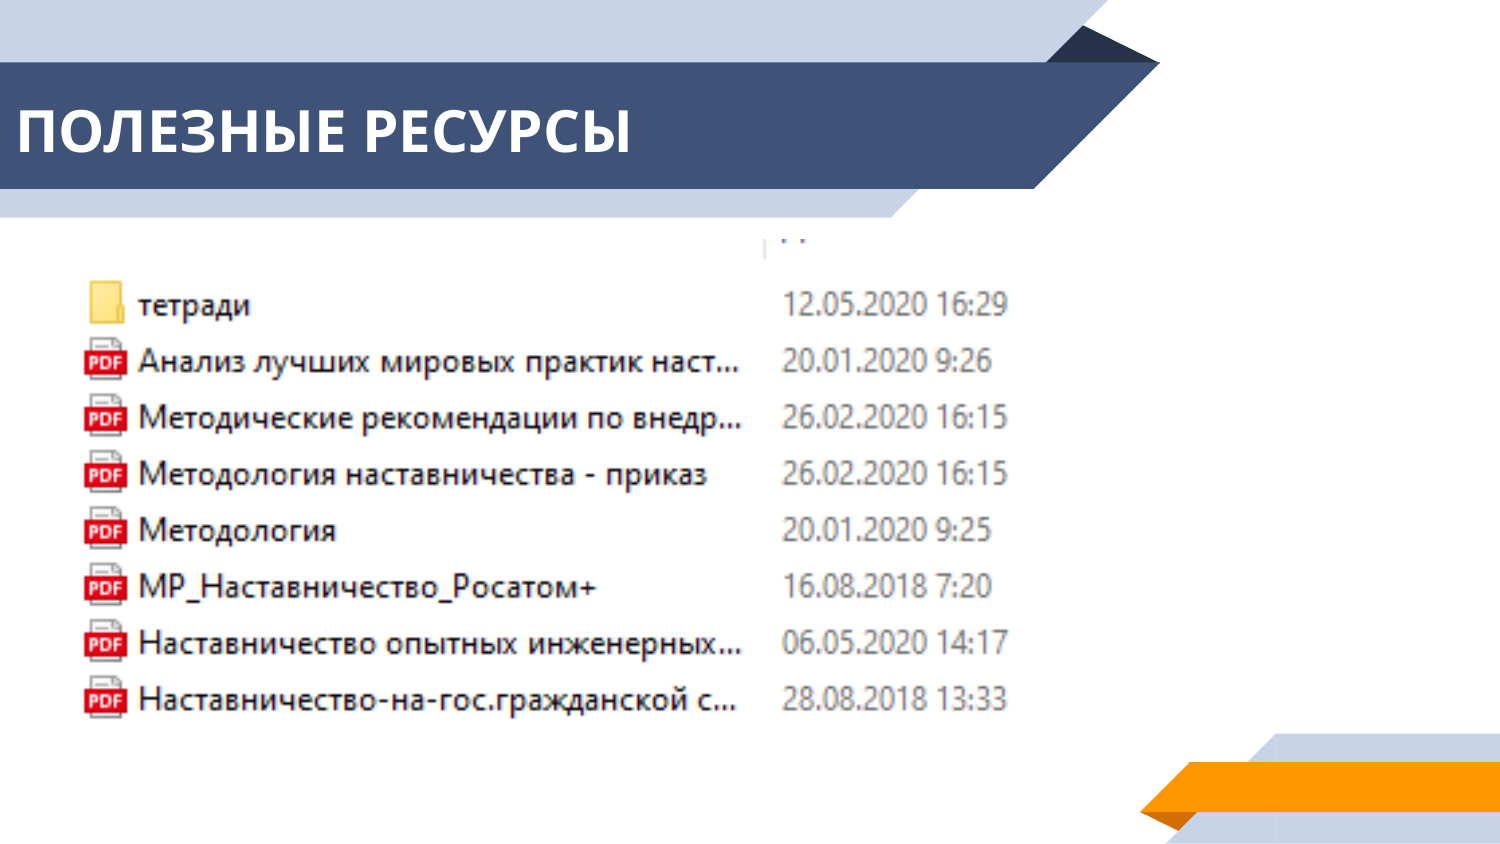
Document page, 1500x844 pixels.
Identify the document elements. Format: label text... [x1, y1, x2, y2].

title ПОЛЕЗНЫЕ РЕСУРСЫ [0, 66, 1058, 192]
picture [41, 239, 1089, 844]
